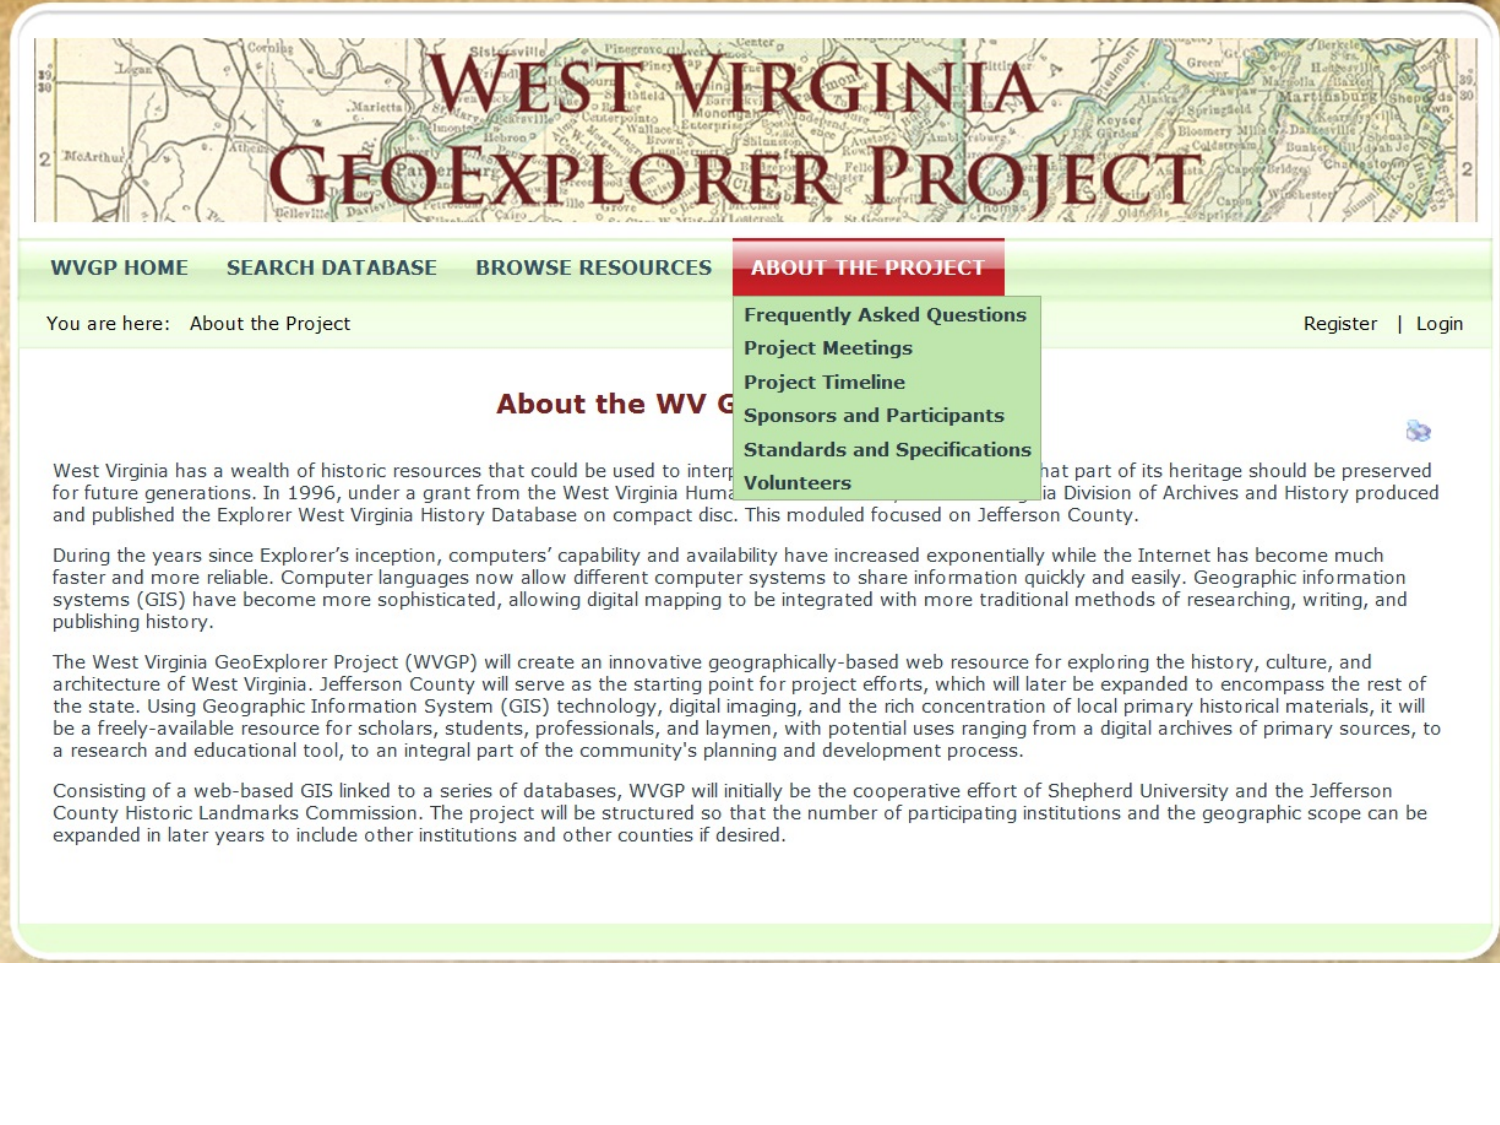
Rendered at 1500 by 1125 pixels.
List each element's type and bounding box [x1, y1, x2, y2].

list [0, 0, 1500, 963]
